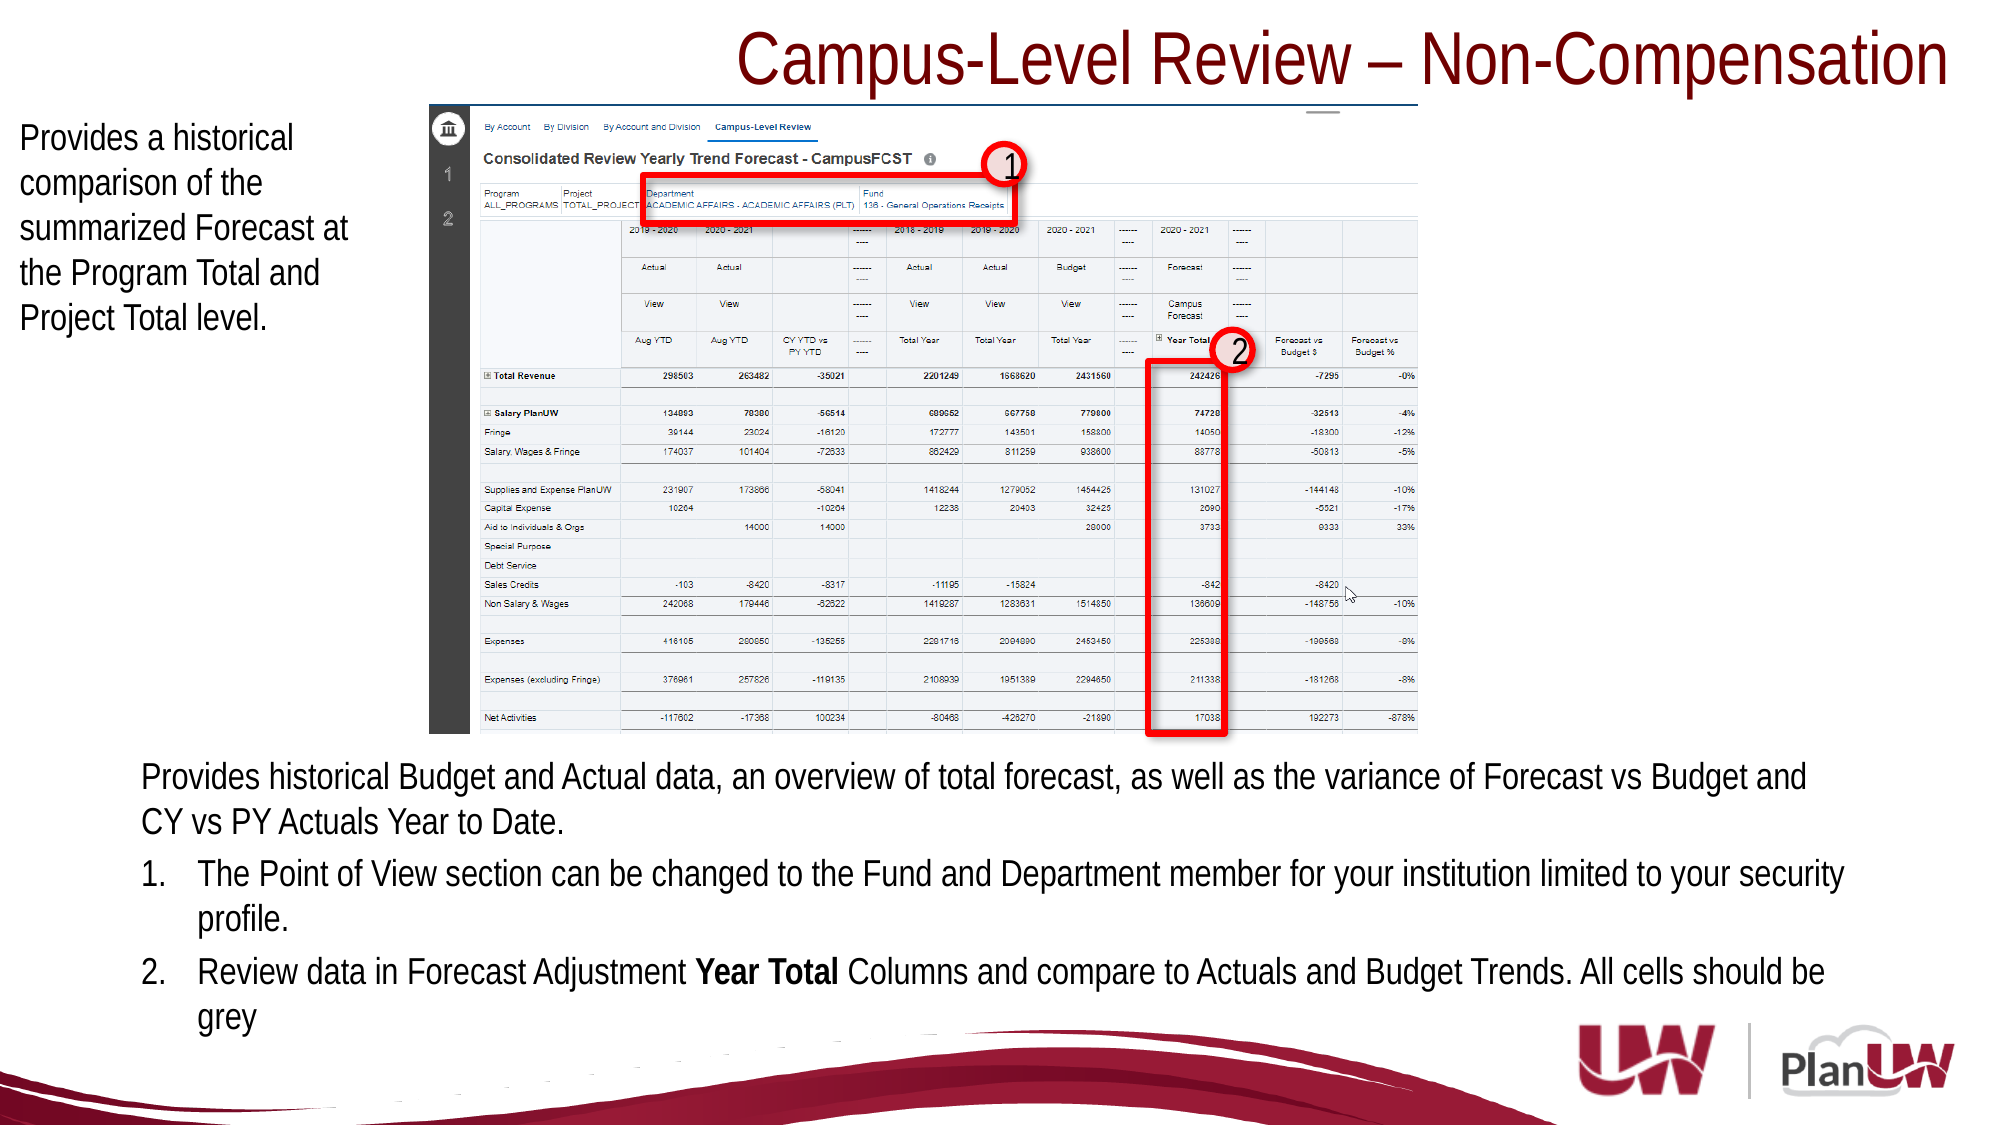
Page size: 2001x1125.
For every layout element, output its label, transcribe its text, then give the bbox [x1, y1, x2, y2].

picture [1768, 1010, 1961, 1103]
text_box Campus-Level Review – Non-Compensation [242, 9, 1967, 100]
picture [0, 988, 1723, 1125]
text_box Provides historical Budget and Actual data, an overview of total forecast, as well as the variance of Forecast vs Budget and CY vs PY Actuals Year to Date. The Point of View section can be changed to the Fund and Department member for your institution limited to your security profile. Review data in Forecast Adjustment Year Total Columns and compare to Actuals and Budget Trends. All cells should be grey [126, 744, 1873, 1045]
text_box Provides a historical comparison of the summarized Forecast at the Program Total and Project Total level. [4, 105, 402, 346]
picture [429, 103, 1418, 734]
